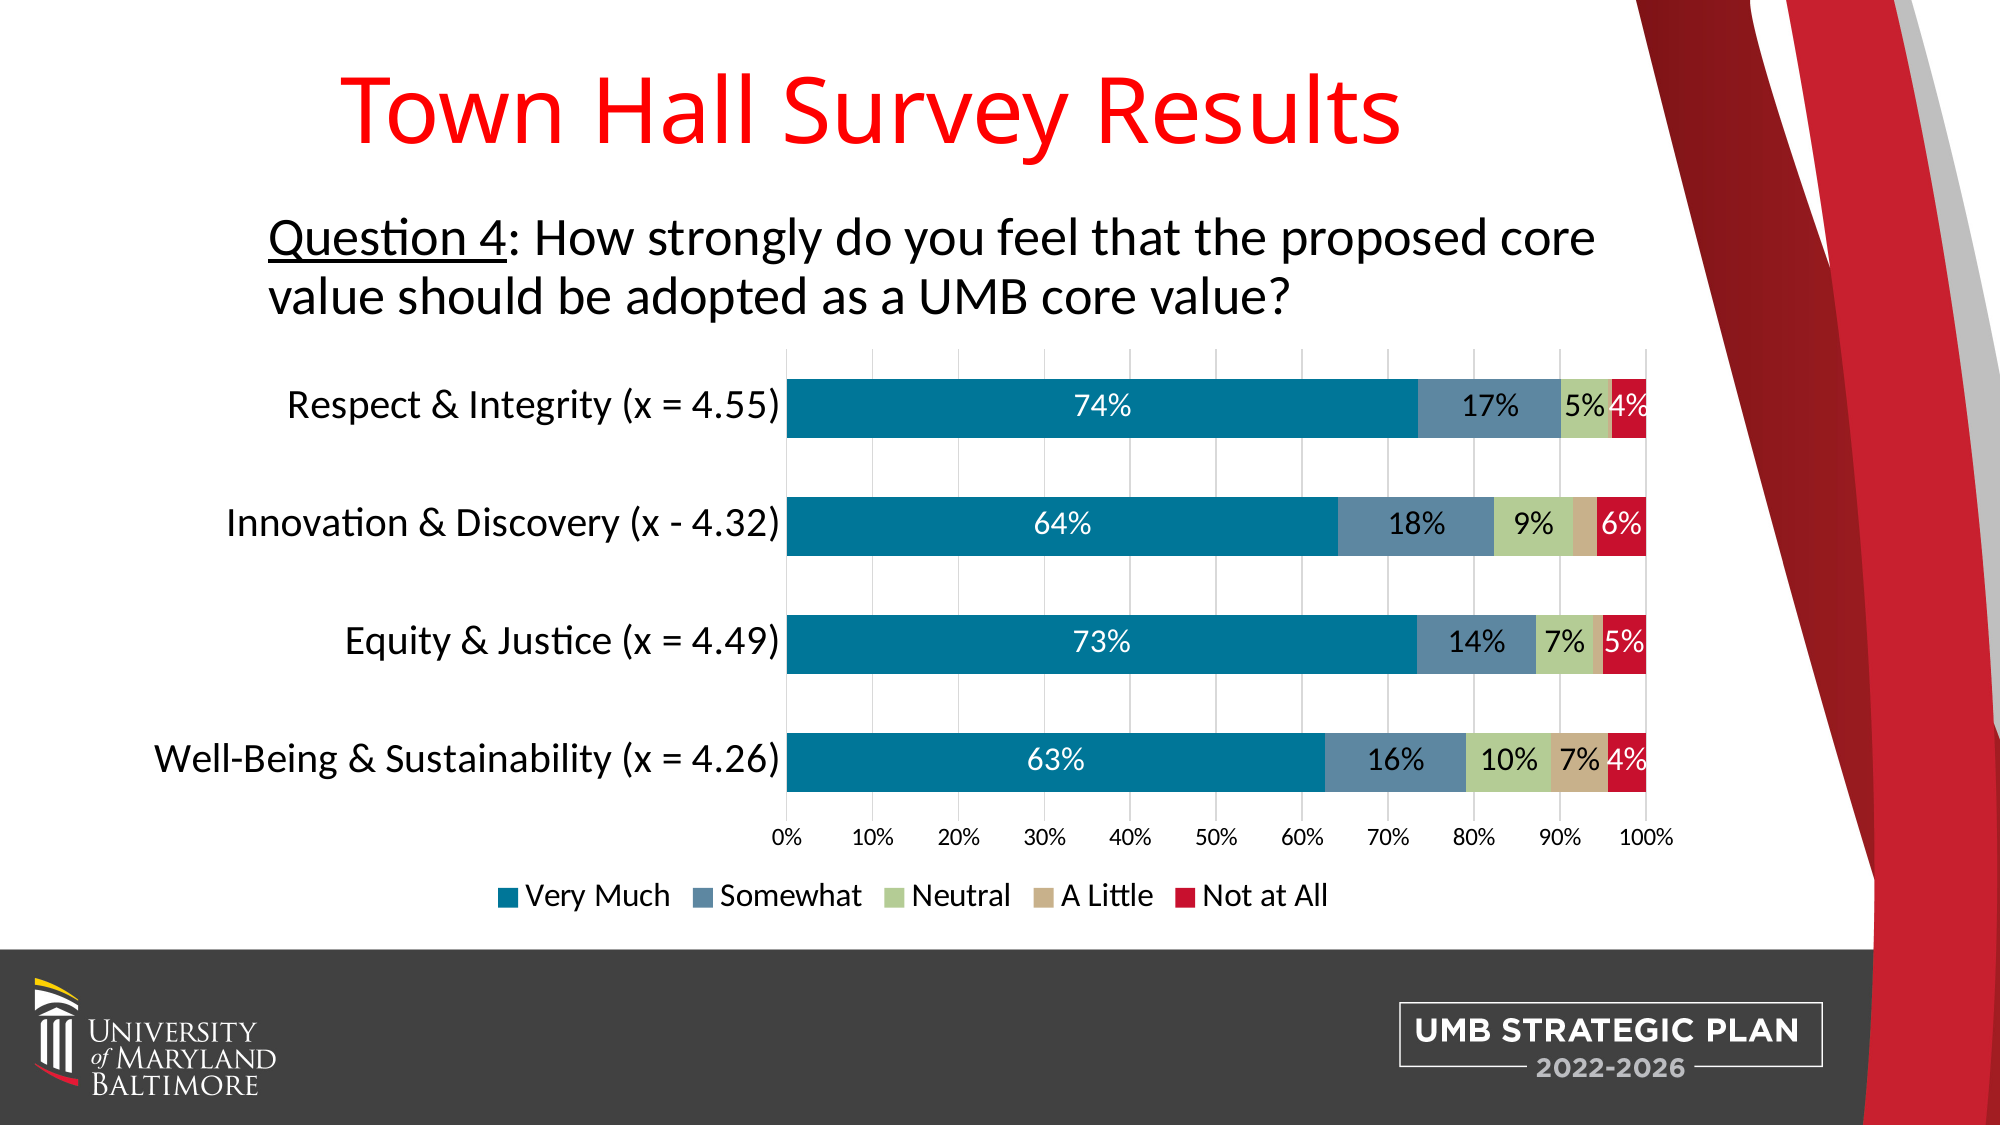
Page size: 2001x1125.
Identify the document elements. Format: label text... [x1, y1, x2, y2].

chart [122, 337, 1705, 921]
title Town Hall Survey Results [122, 50, 1623, 171]
subtitle Question 4: How strongly do you feel that the proposed core value should be adopted as a UMB core value? [103, 201, 1623, 363]
picture [0, 0, 2000, 1125]
